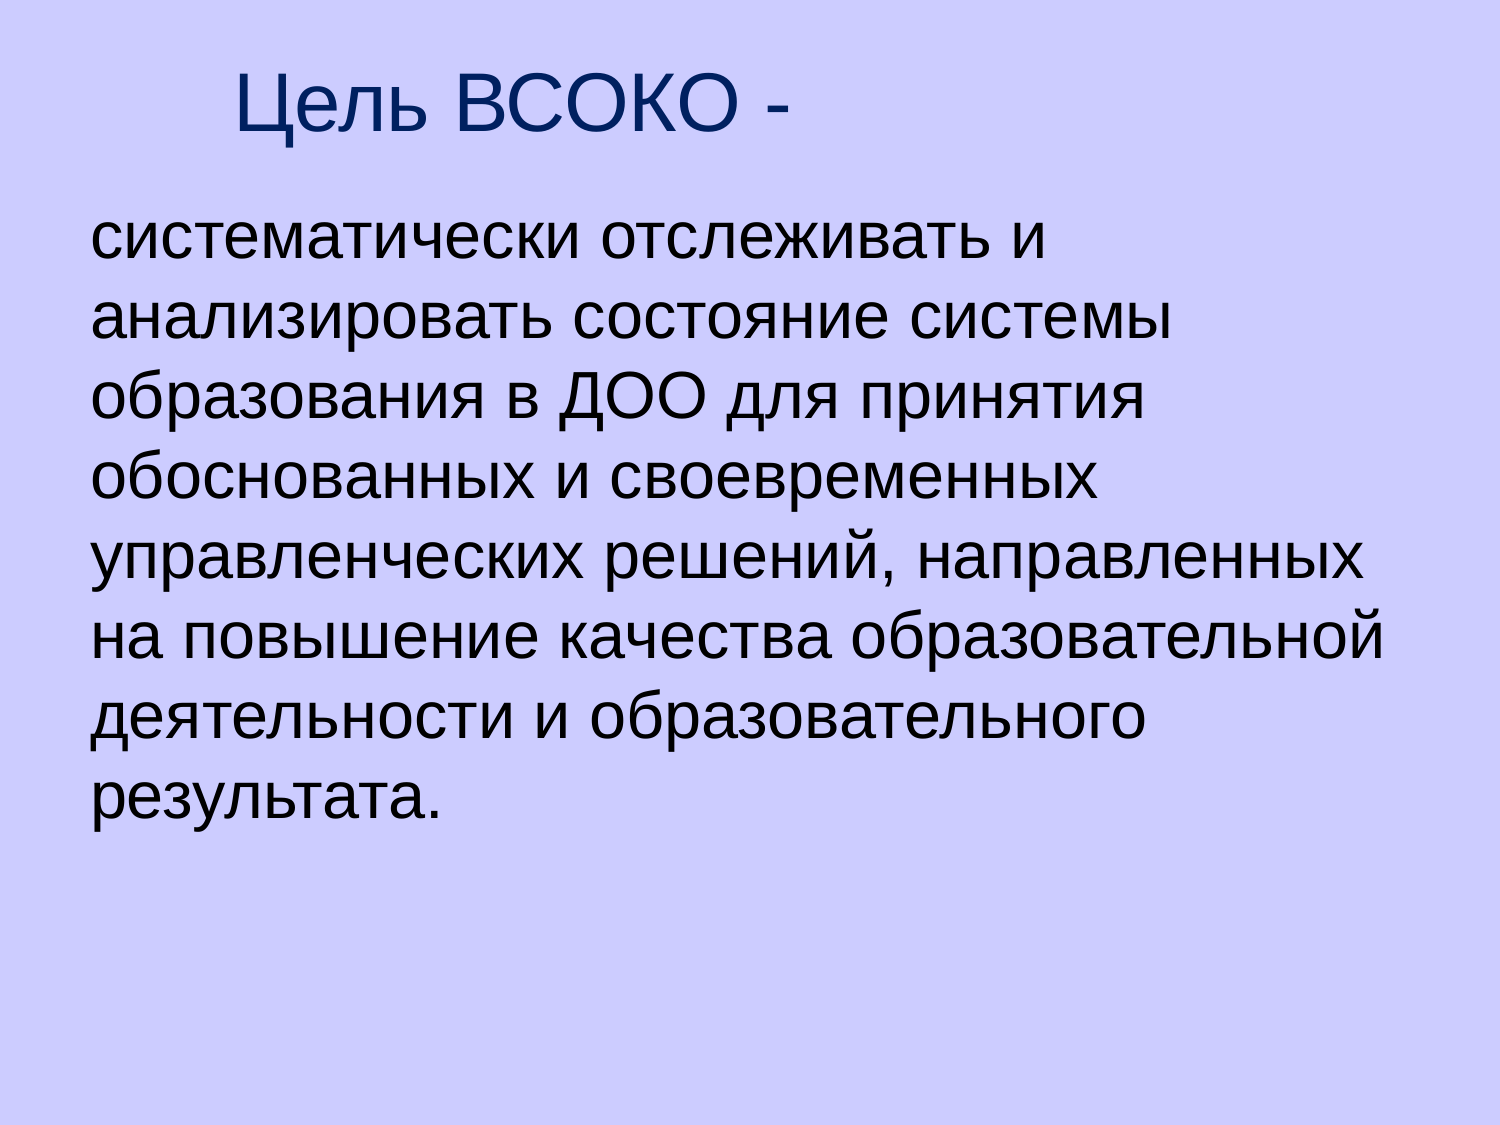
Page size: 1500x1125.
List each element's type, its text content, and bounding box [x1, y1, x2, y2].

list систематически отслеживать и анализировать состояние системы образования в ДОО для принятия обоснованных и своевременных управленческих решений, направленных на повышение качества образовательной деятельности и образовательного результата. [74, 184, 1426, 1006]
title Цель ВСОКО - [218, 4, 1500, 193]
